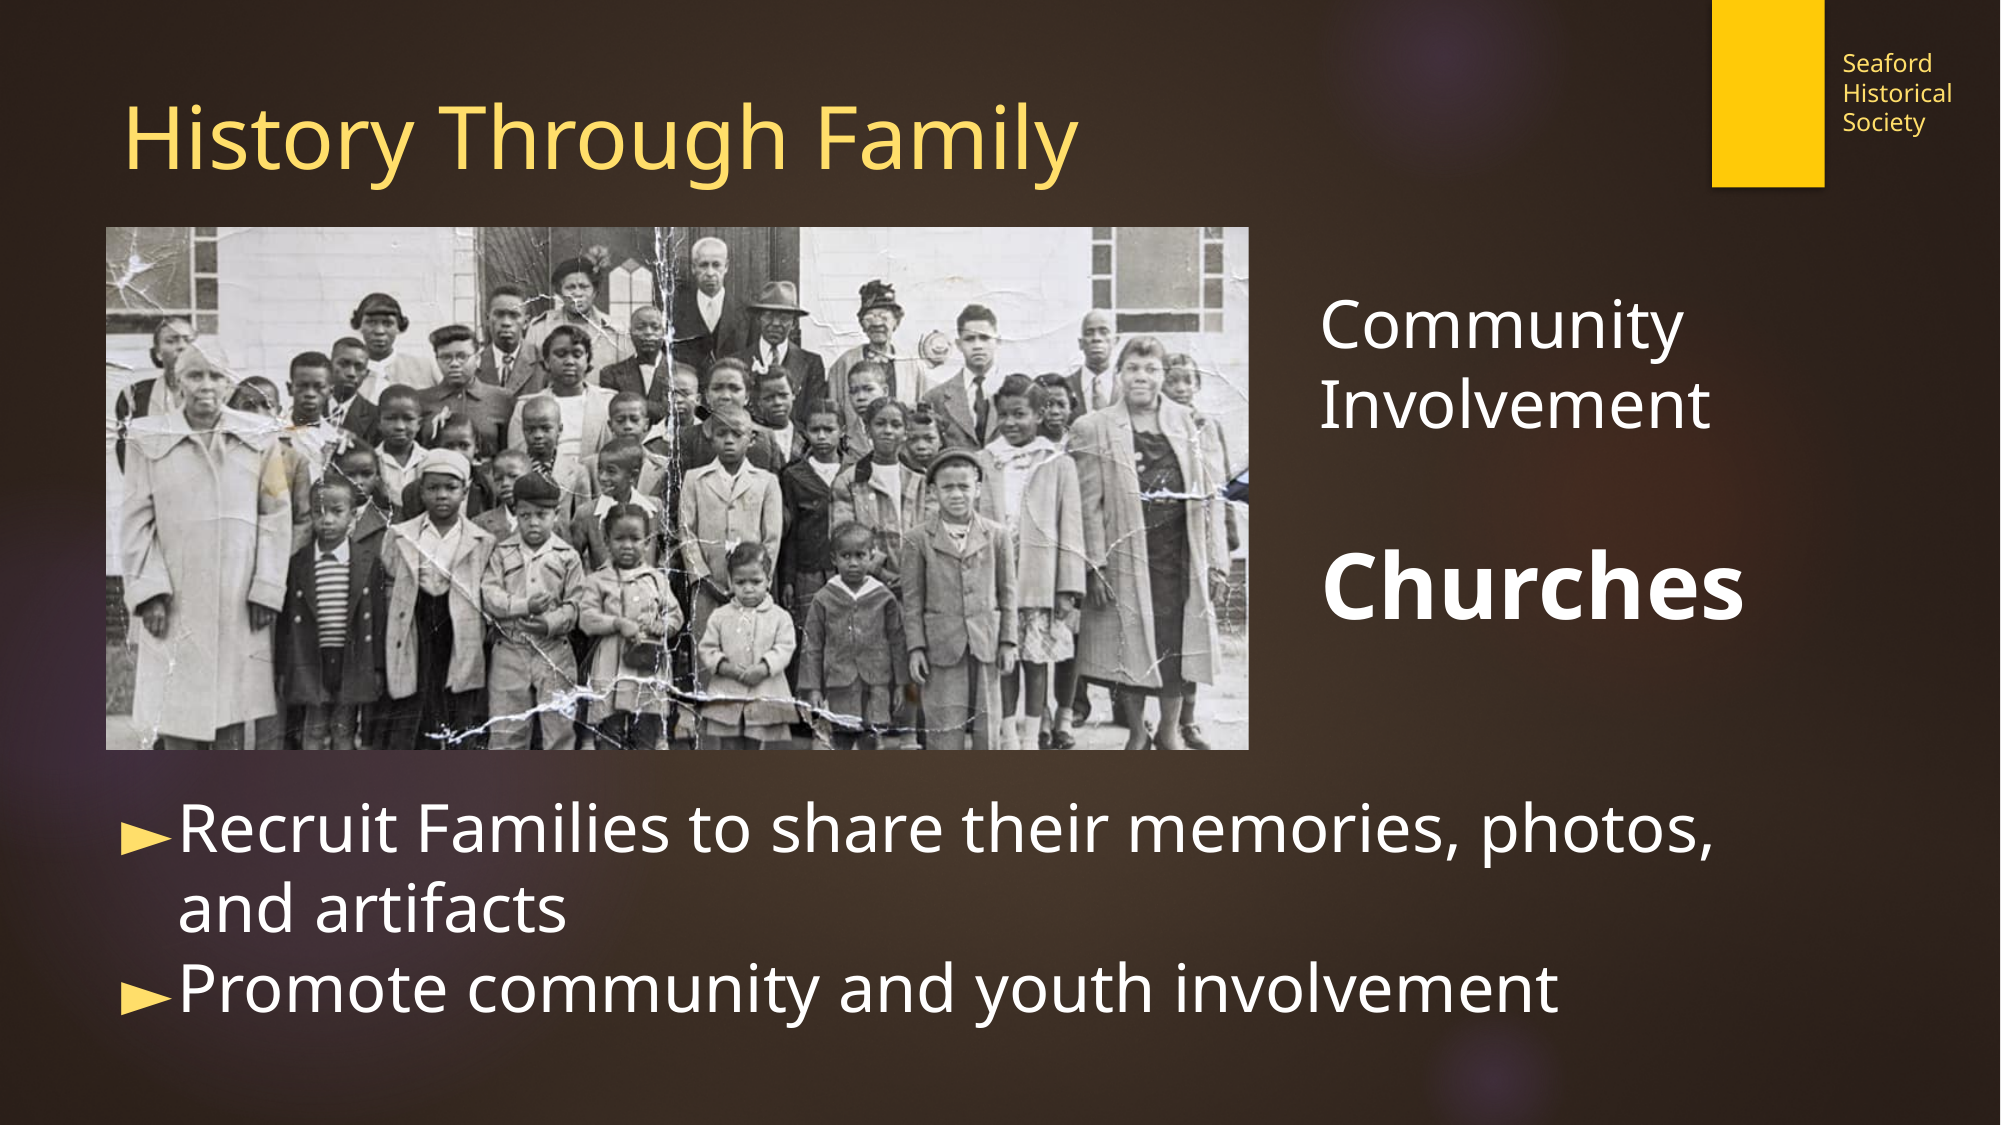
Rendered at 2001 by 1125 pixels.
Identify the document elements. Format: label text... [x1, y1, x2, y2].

list Recruit Families to share their memories, photos, and artifacts Promote community and youth involvement [106, 778, 1848, 1076]
text_box Churches [1305, 520, 1853, 646]
title History Through Family [106, 74, 1649, 228]
text_box Seaford Historical Society [1827, 39, 1983, 145]
picture [0, 0, 2001, 1125]
text_box Community Involvement [1304, 274, 1979, 700]
